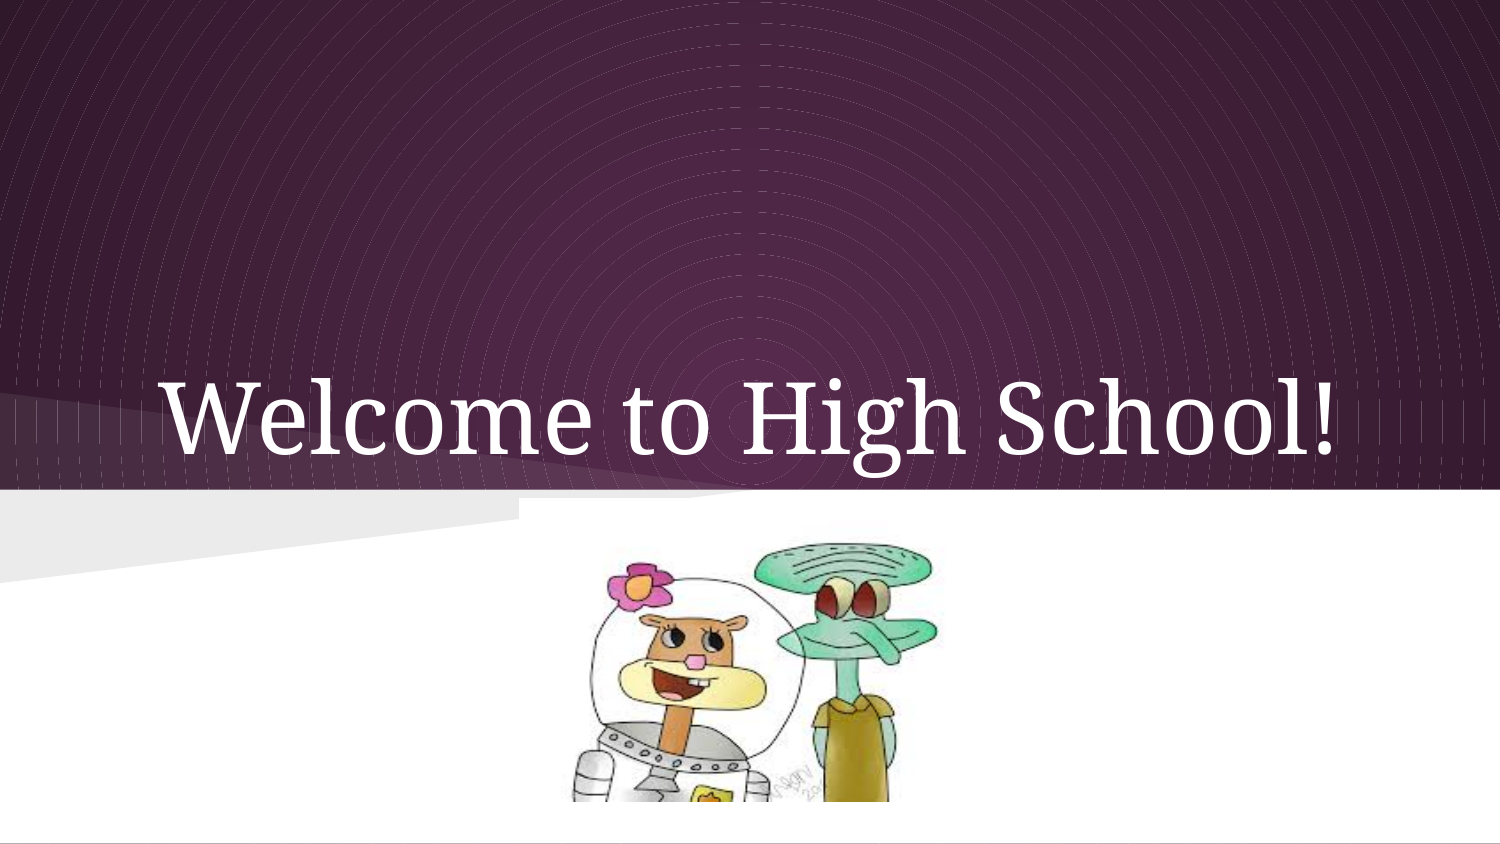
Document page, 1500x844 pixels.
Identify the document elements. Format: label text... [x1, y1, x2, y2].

title Welcome to High School! [112, 286, 1388, 490]
picture [519, 498, 978, 802]
